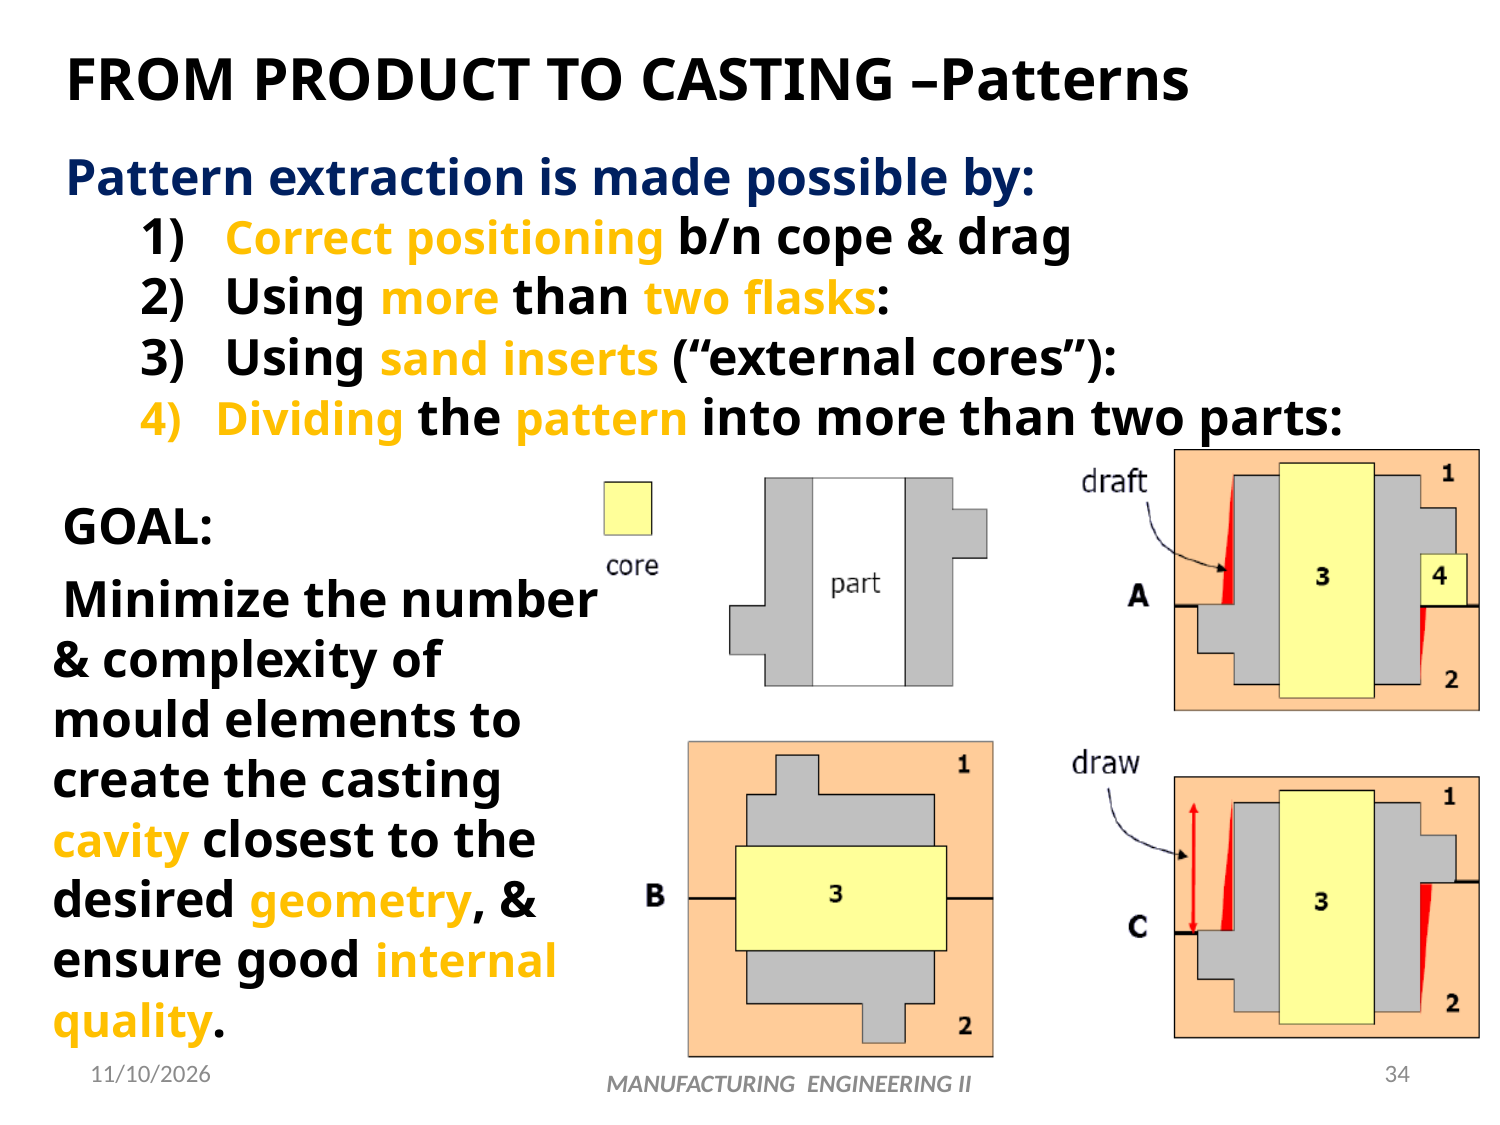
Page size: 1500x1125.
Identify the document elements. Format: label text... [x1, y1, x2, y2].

text_box GOAL: Minimize the number & complexity of mould elements to create the casting cavity closest to the desired geometry, & ensure good internal quality. [37, 487, 625, 1125]
picture [599, 449, 1487, 1063]
slide_number 34 [1074, 1072, 1425, 1103]
title FROM PRODUCT TO CASTING –Patterns [49, 24, 1401, 131]
list Pattern extraction is made possible by: 1) Correct positioning b/n cope & drag 2) Using more than two flasks: 3) Using sand inserts (“external cores”): Dividing the pattern into more than two parts: [49, 137, 1463, 451]
footer MANUFACTURING ENGINEERING II [512, 1052, 988, 1113]
